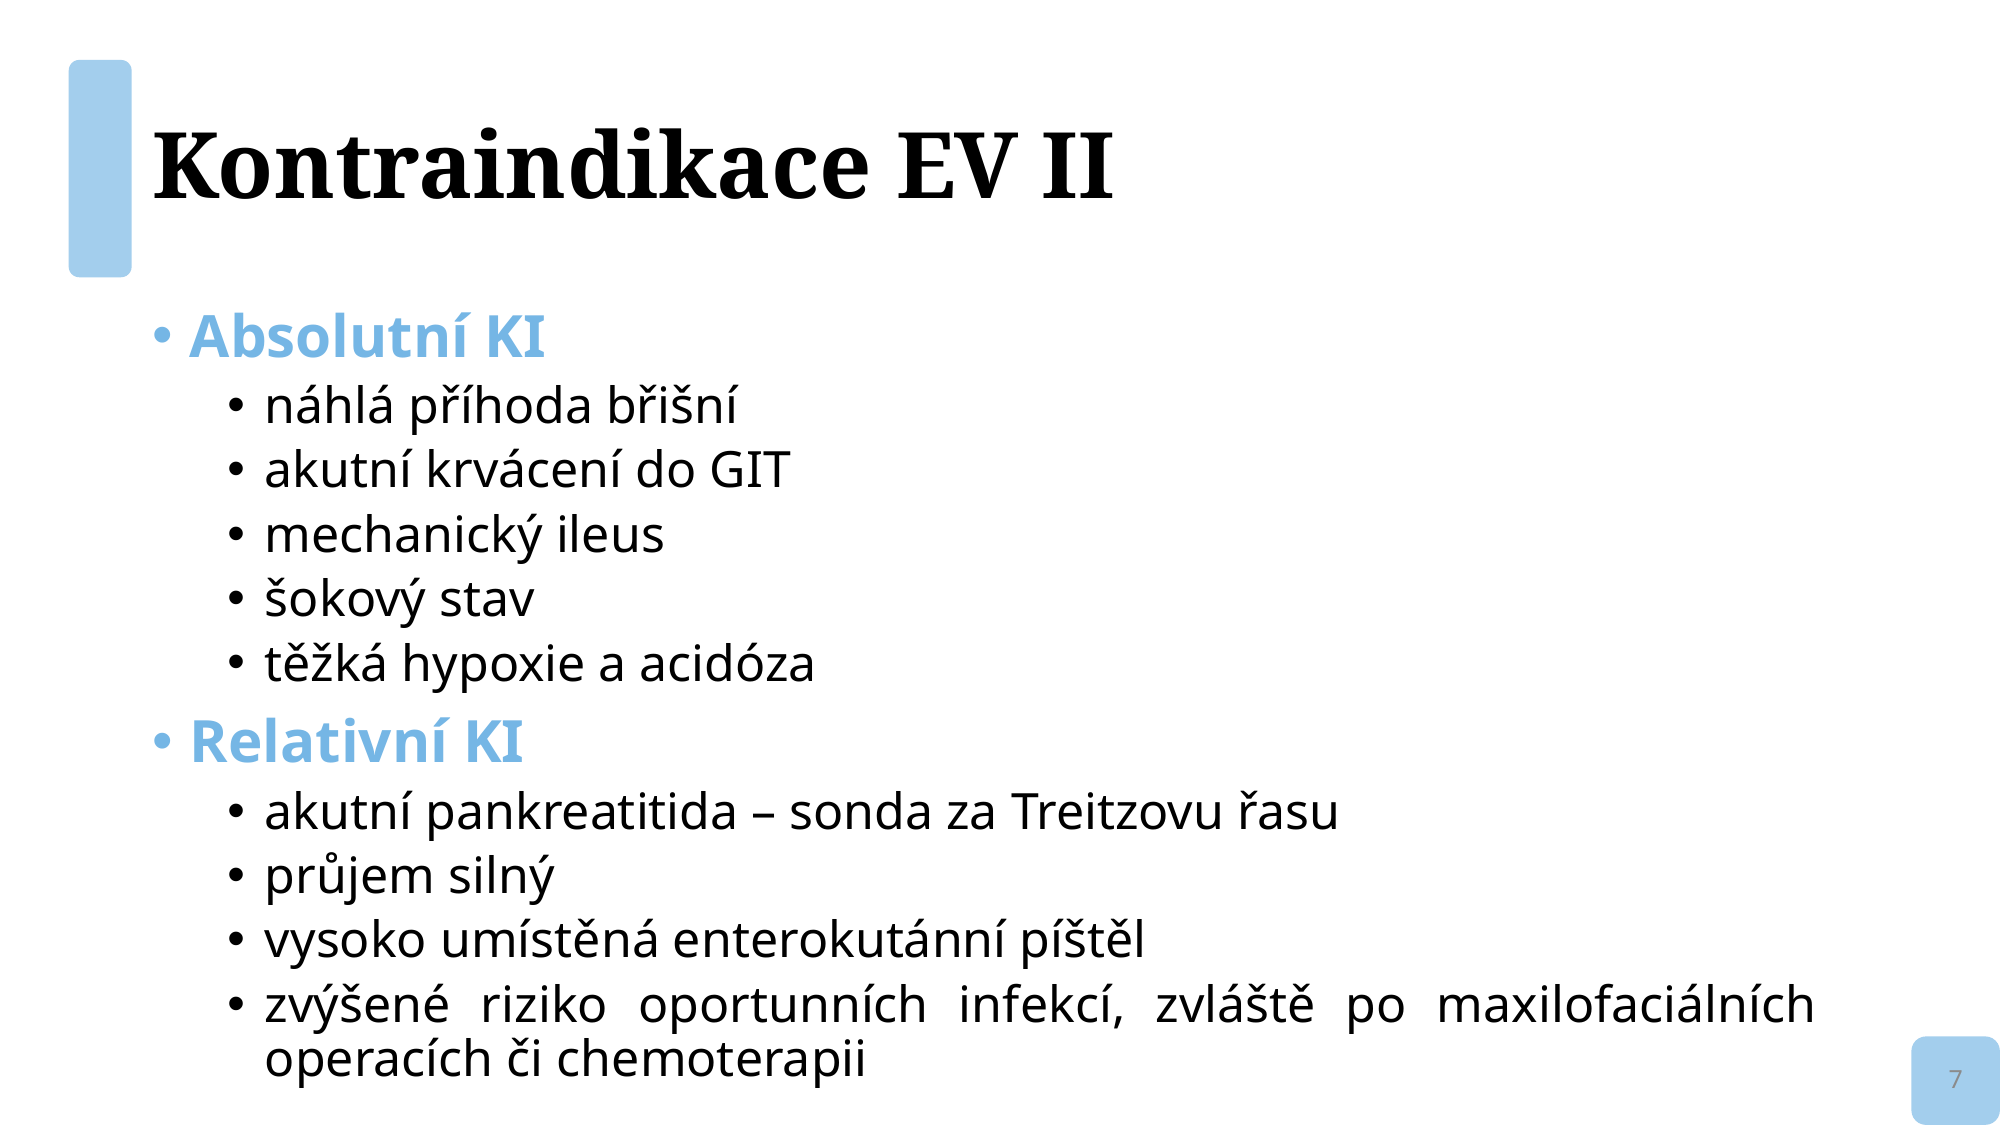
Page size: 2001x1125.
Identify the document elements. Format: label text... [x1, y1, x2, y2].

slide_number 7 [1911, 1036, 2000, 1125]
title Kontraindikace EV II [137, 59, 1863, 278]
list Absolutní KI náhlá příhoda břišní akutní krvácení do GIT mechanický ileus šokový stav těžká hypoxie a acidóza Relativní KI akutní pankreatitida – sonda za Treitzovu řasu průjem silný vysoko umístěná enterokutánní píštěl zvýšené riziko oportunních infekcí, zvláště po maxilofaciálních operacích či chemoterapii [137, 299, 1863, 1110]
